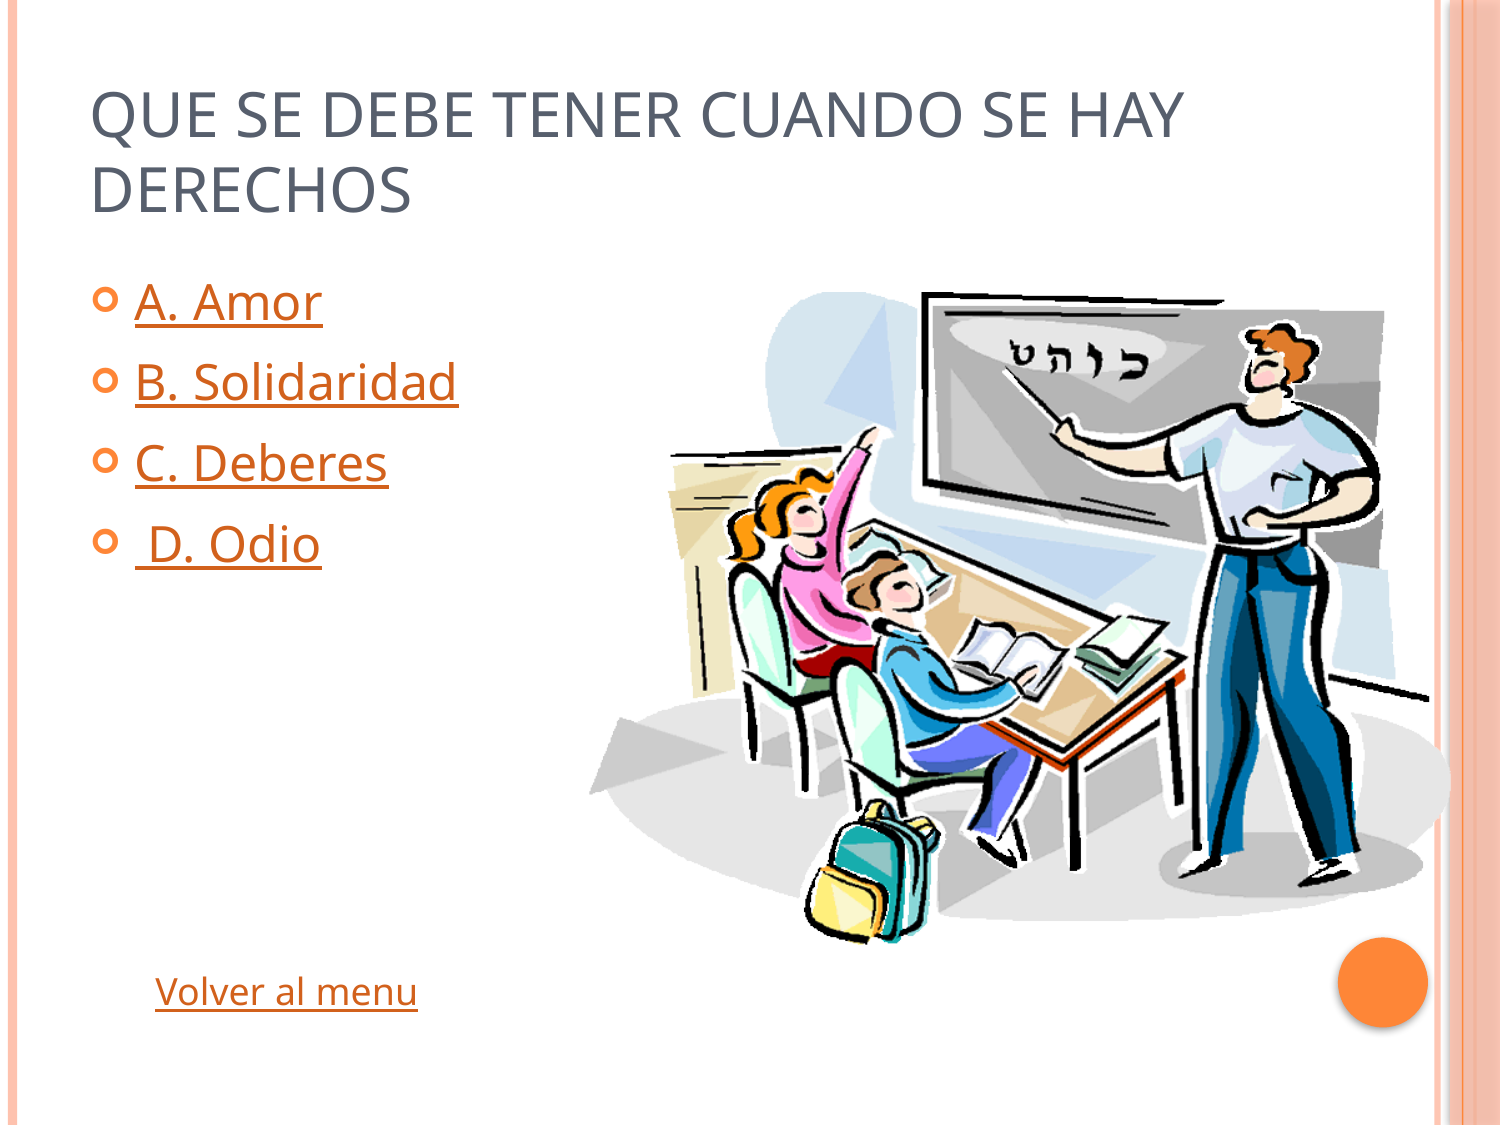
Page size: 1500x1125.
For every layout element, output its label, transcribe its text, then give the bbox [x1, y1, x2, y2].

text_box Volver al menu [140, 960, 633, 1027]
picture [582, 292, 1458, 950]
list A. Amor B. Solidaridad C. Deberes D. Odio [75, 262, 1300, 1062]
title Que se debe tener cuando se hay derechos [75, 45, 1300, 233]
